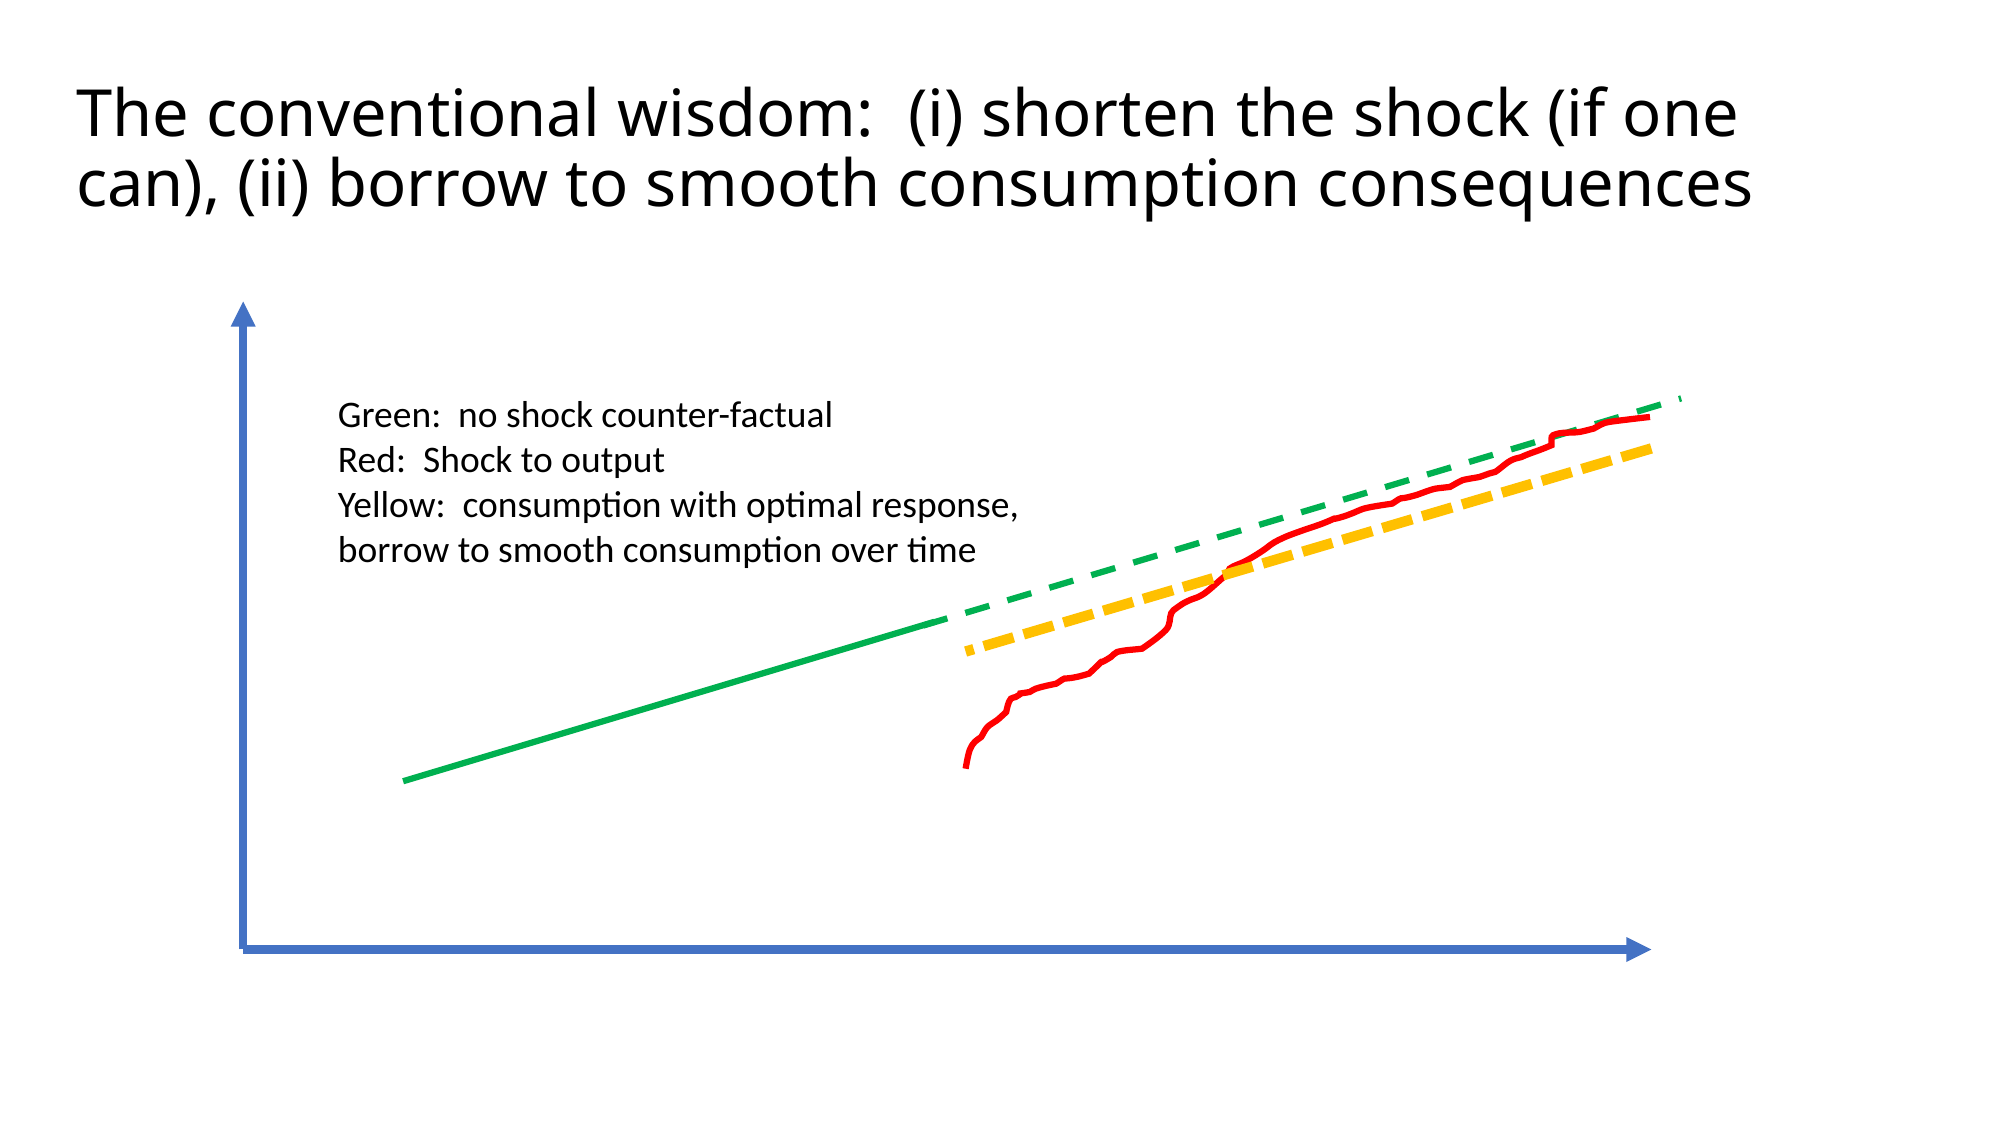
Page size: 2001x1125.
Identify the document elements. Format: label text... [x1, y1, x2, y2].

title The conventional wisdom: (i) shorten the shock (if one can), (ii) borrow to smooth consumption consequences [60, 41, 1786, 259]
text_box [243, 301, 1682, 950]
